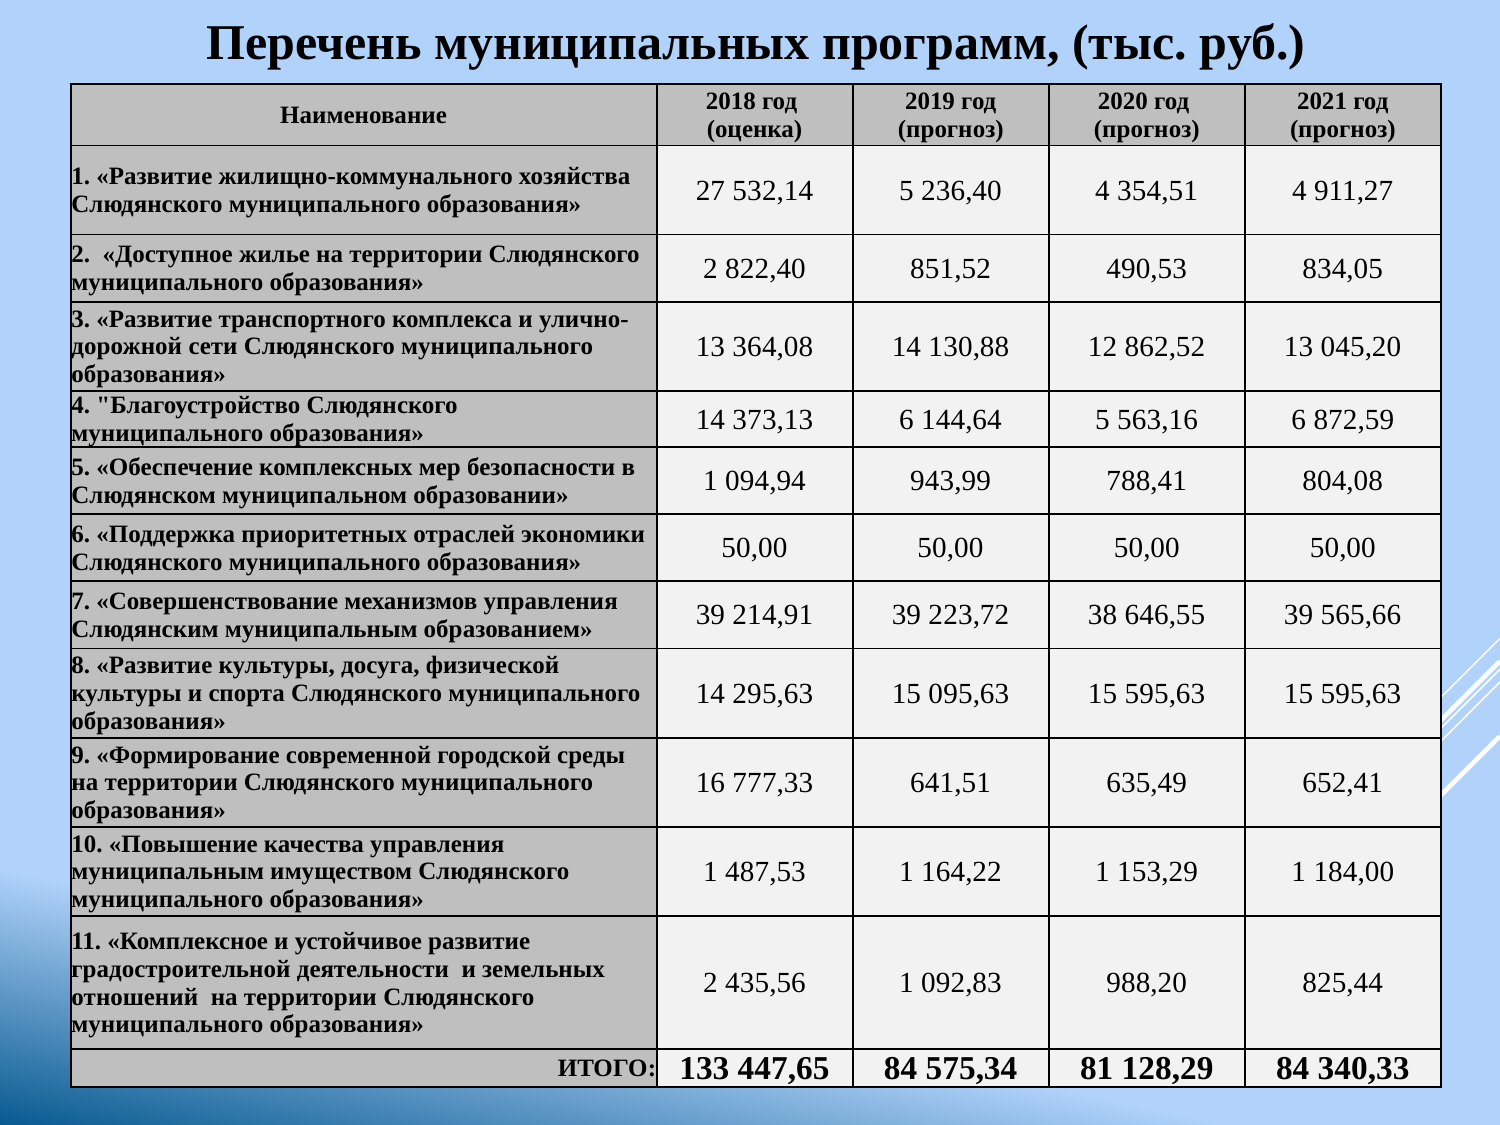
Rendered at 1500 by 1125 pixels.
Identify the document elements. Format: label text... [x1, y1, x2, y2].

table_cell 7. «Совершенствование механизмов управления Слюдянским муниципальным образованием» [72, 582, 656, 648]
table_cell 804,08 [1246, 448, 1440, 513]
table_cell 14 295,63 [658, 649, 852, 737]
table_cell ИТОГО: [72, 1050, 656, 1086]
table_cell 2. «Доступное жилье на территории Слюдянского муниципального образования» [72, 235, 656, 301]
table_header 2021 год (прогноз) [1246, 85, 1440, 145]
table_cell 81 128,29 [1050, 1050, 1244, 1086]
table_cell 943,99 [854, 448, 1048, 513]
table_cell 10. «Повышение качества управления муниципальным имуществом Слюдянского муниципального образования» [72, 828, 656, 915]
table_cell 490,53 [1050, 235, 1244, 301]
table_header 2020 год (прогноз) [1050, 85, 1244, 145]
table_cell 133 447,65 [658, 1050, 852, 1086]
table_cell 2 435,56 [658, 917, 852, 1048]
table_cell 1 487,53 [658, 828, 852, 915]
table_cell 84 575,34 [854, 1050, 1048, 1086]
table_cell 988,20 [1050, 917, 1244, 1048]
table_cell 9. «Формирование современной городской среды на территории Слюдянского муниципального образования» [72, 739, 656, 826]
table_cell 39 223,72 [854, 582, 1048, 648]
table_cell 15 595,63 [1050, 649, 1244, 737]
table_cell 1. «Развитие жилищно-коммунального хозяйства Слюдянского муниципального образования» [72, 146, 656, 234]
table_cell 788,41 [1050, 448, 1244, 513]
table_cell 13 045,20 [1246, 303, 1440, 390]
table_cell 50,00 [658, 515, 852, 580]
table_cell 14 373,13 [658, 392, 852, 446]
table_cell 39 214,91 [658, 582, 852, 648]
table_cell 4 911,27 [1246, 146, 1440, 234]
table_cell 5 236,40 [854, 146, 1048, 234]
table_header 2019 год (прогноз) [854, 85, 1048, 145]
table_cell 27 532,14 [658, 146, 852, 234]
table_cell 6 872,59 [1246, 392, 1440, 446]
table_cell 13 364,08 [658, 303, 852, 390]
table_cell 1 153,29 [1050, 828, 1244, 915]
table_cell 3. «Развитие транспортного комплекса и улично- дорожной сети Слюдянского муниципального образования» [72, 303, 656, 390]
table_cell 1 094,94 [658, 448, 852, 513]
table_cell 1 184,00 [1246, 828, 1440, 915]
table_cell 12 862,52 [1050, 303, 1244, 390]
table_cell 11. «Комплексное и устойчивое развитие градостроительной деятельности и земельных отношений на территории Слюдянского муниципального образования» [72, 917, 656, 1048]
table_cell 1 092,83 [854, 917, 1048, 1048]
table_cell 38 646,55 [1050, 582, 1244, 648]
table_cell 641,51 [854, 739, 1048, 826]
table_header 2018 год (оценка) [658, 85, 852, 145]
table_cell 6. «Поддержка приоритетных отраслей экономики Слюдянского муниципального образования» [72, 515, 656, 580]
table_cell 1 164,22 [854, 828, 1048, 915]
table_cell 5 563,16 [1050, 392, 1244, 446]
table_cell 16 777,33 [658, 739, 852, 826]
table_cell 8. «Развитие культуры, досуга, физической культуры и спорта Слюдянского муниципального образования» [72, 649, 656, 737]
table_cell 4. "Благоустройство Слюдянского муниципального образования» [72, 392, 656, 446]
table_cell 652,41 [1246, 739, 1440, 826]
table_cell 6 144,64 [854, 392, 1048, 446]
table_cell 39 565,66 [1246, 582, 1440, 648]
table_cell 14 130,88 [854, 303, 1048, 390]
table_cell 15 095,63 [854, 649, 1048, 737]
table_cell 84 340,33 [1246, 1050, 1440, 1086]
table_cell 4 354,51 [1050, 146, 1244, 234]
table_cell 50,00 [854, 515, 1048, 580]
table_cell 2 822,40 [658, 235, 852, 301]
table_cell 50,00 [1246, 515, 1440, 580]
table_header Наименование [72, 85, 656, 145]
table_cell 50,00 [1050, 515, 1244, 580]
table_cell 851,52 [854, 235, 1048, 301]
table_cell 5. «Обеспечение комплексных мер безопасности в Слюдянском муниципальном образовании» [72, 448, 656, 513]
table_cell 825,44 [1246, 917, 1440, 1048]
table_cell 15 595,63 [1246, 649, 1440, 737]
table_cell 635,49 [1050, 739, 1244, 826]
title Перечень муниципальных программ, (тыс. руб.) [29, 0, 1483, 93]
table_cell 834,05 [1246, 235, 1440, 301]
